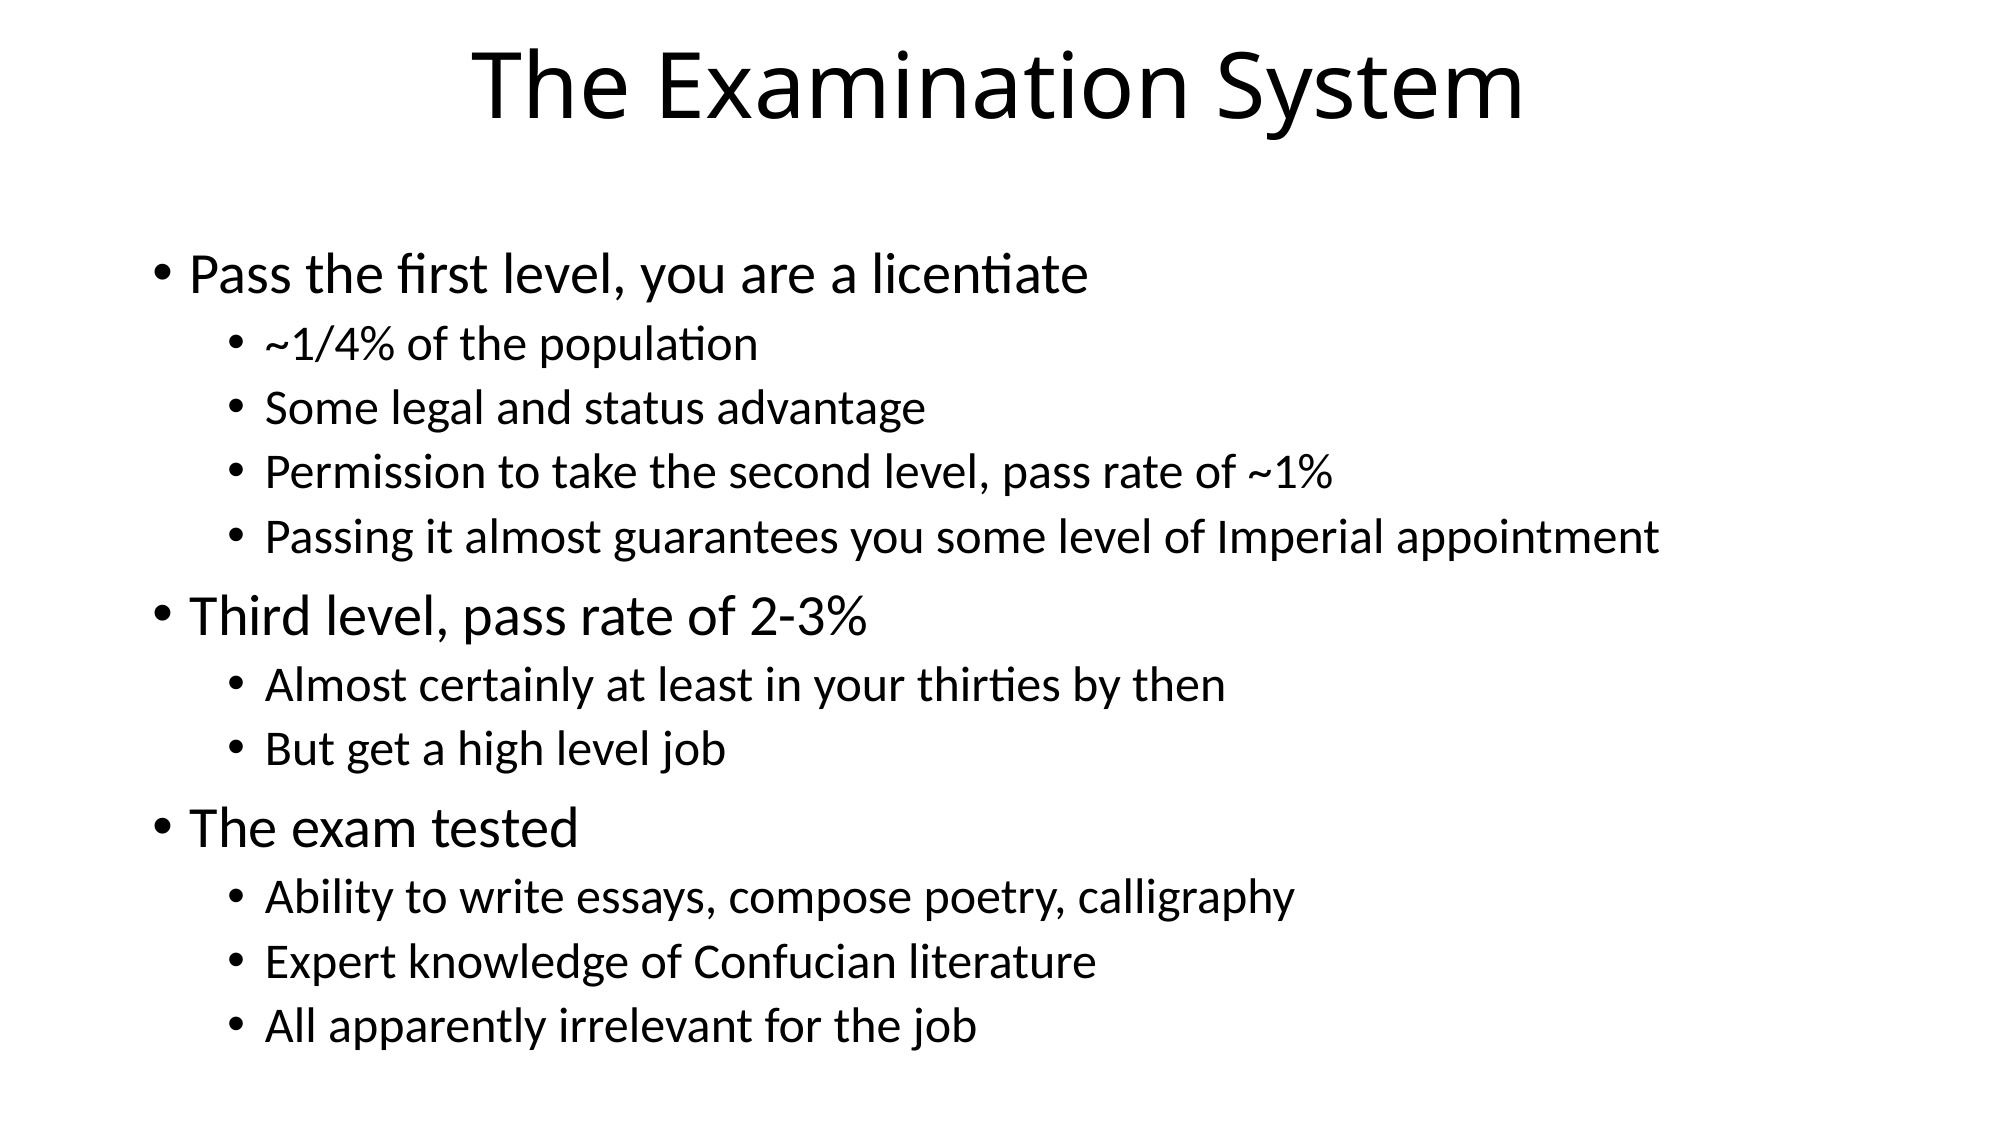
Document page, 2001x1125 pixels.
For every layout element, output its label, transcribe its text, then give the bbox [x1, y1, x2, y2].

list Pass the first level, you are a licentiate ~1/4% of the population Some legal and status advantage Permission to take the second level, pass rate of ~1% Passing it almost guarantees you some level of Imperial appointment Third level, pass rate of 2-3% Almost certainly at least in your thirties by then But get a high level job The exam tested Ability to write essays, compose poetry, calligraphy Expert knowledge of Confucian literature All apparently irrelevant for the job [137, 236, 1863, 1125]
title The Examination System [137, 0, 1863, 179]
